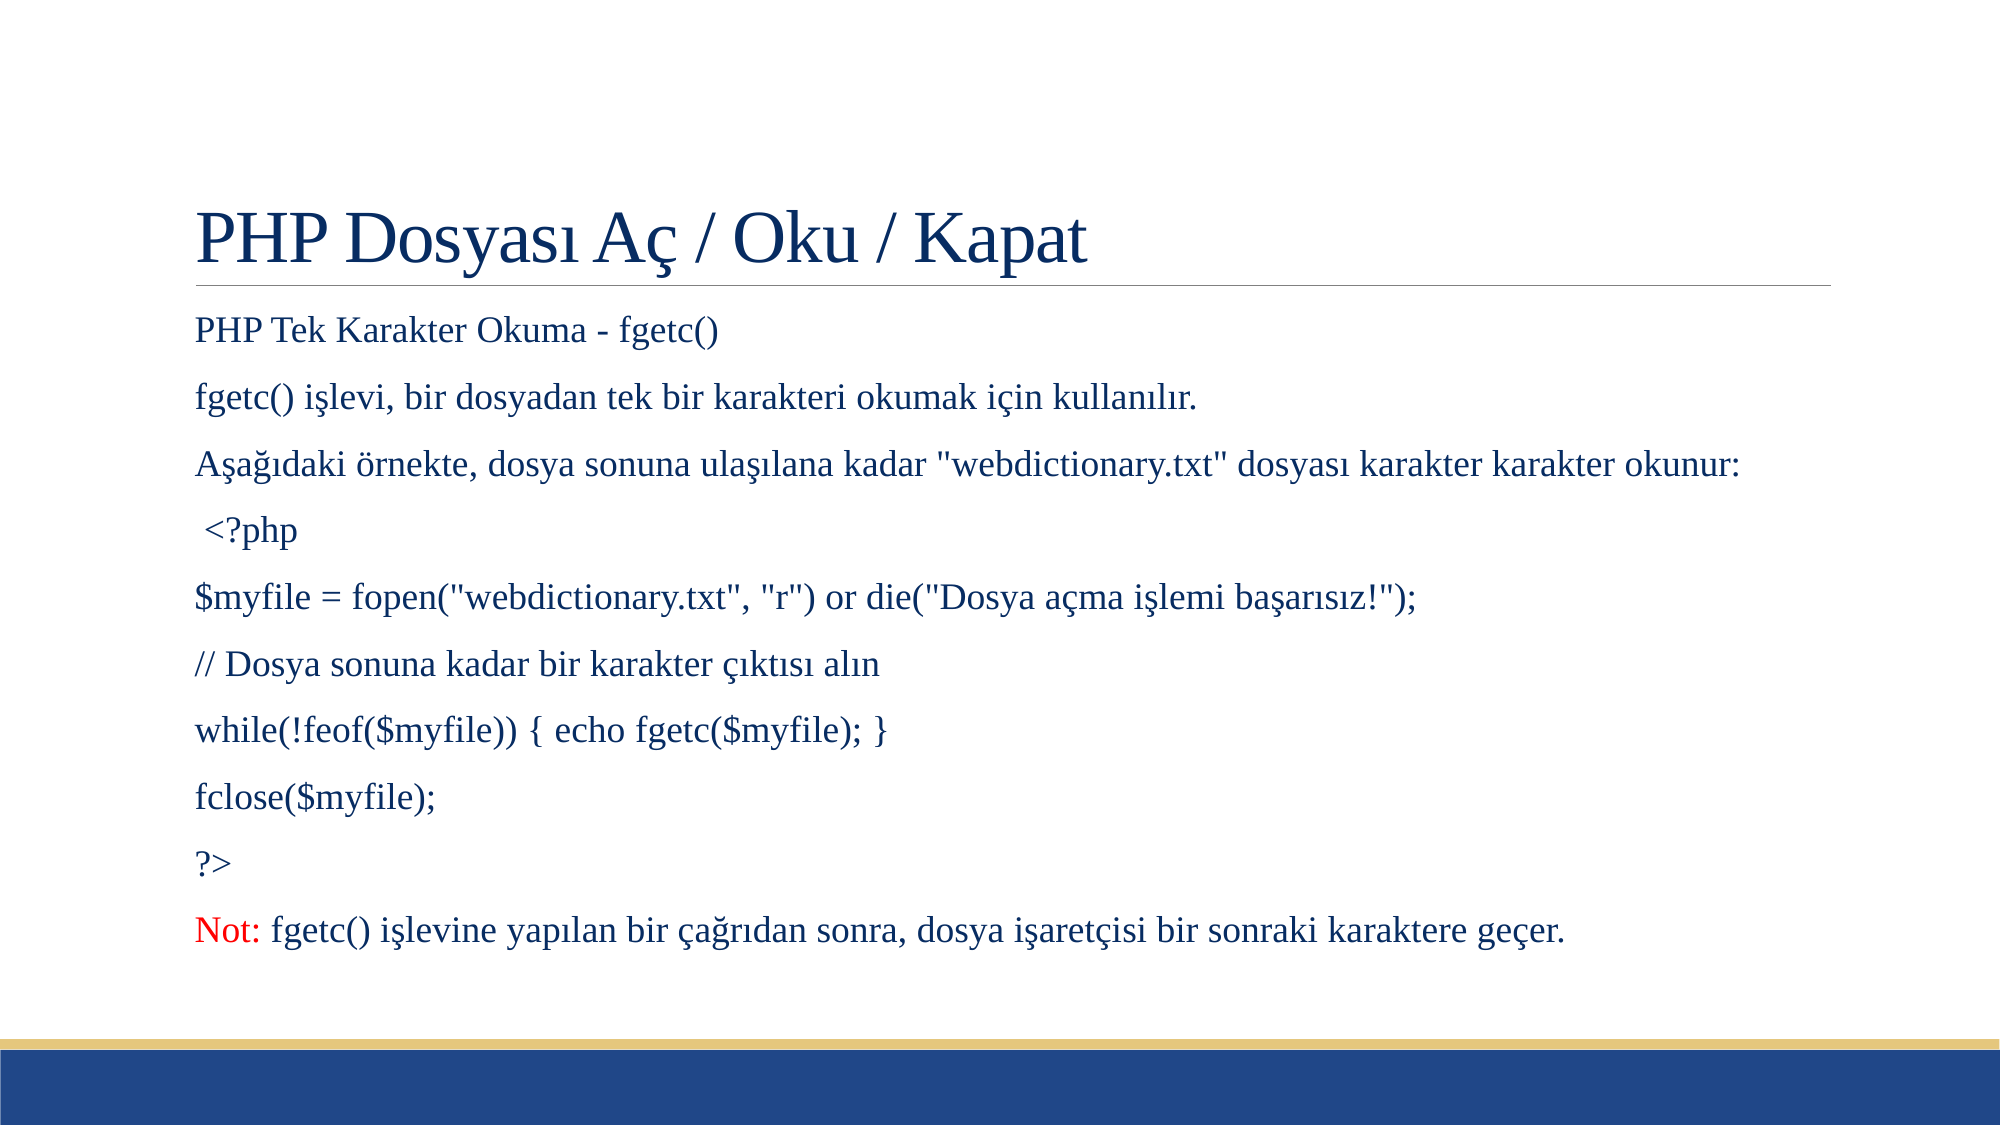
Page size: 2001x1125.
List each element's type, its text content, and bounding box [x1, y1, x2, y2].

title PHP Dosyası Aç / Oku / Kapat [180, 47, 1830, 285]
list PHP Tek Karakter Okuma - fgetc() fgetc() işlevi, bir dosyadan tek bir karakteri okumak için kullanılır. Aşağıdaki örnekte, dosya sonuna ulaşılana kadar "webdictionary.txt" dosyası karakter karakter okunur: <?php $myfile = fopen("webdictionary.txt", "r") or die("Dosya açma işlemi başarısız!"); // Dosya sonuna kadar bir karakter çıktısı alın while(!feof($myfile)) { echo fgetc($myfile); } fclose($myfile); ?> Not: fgetc() işlevine yapılan bir çağrıdan sonra, dosya işaretçisi bir sonraki karaktere geçer. [180, 302, 1830, 963]
